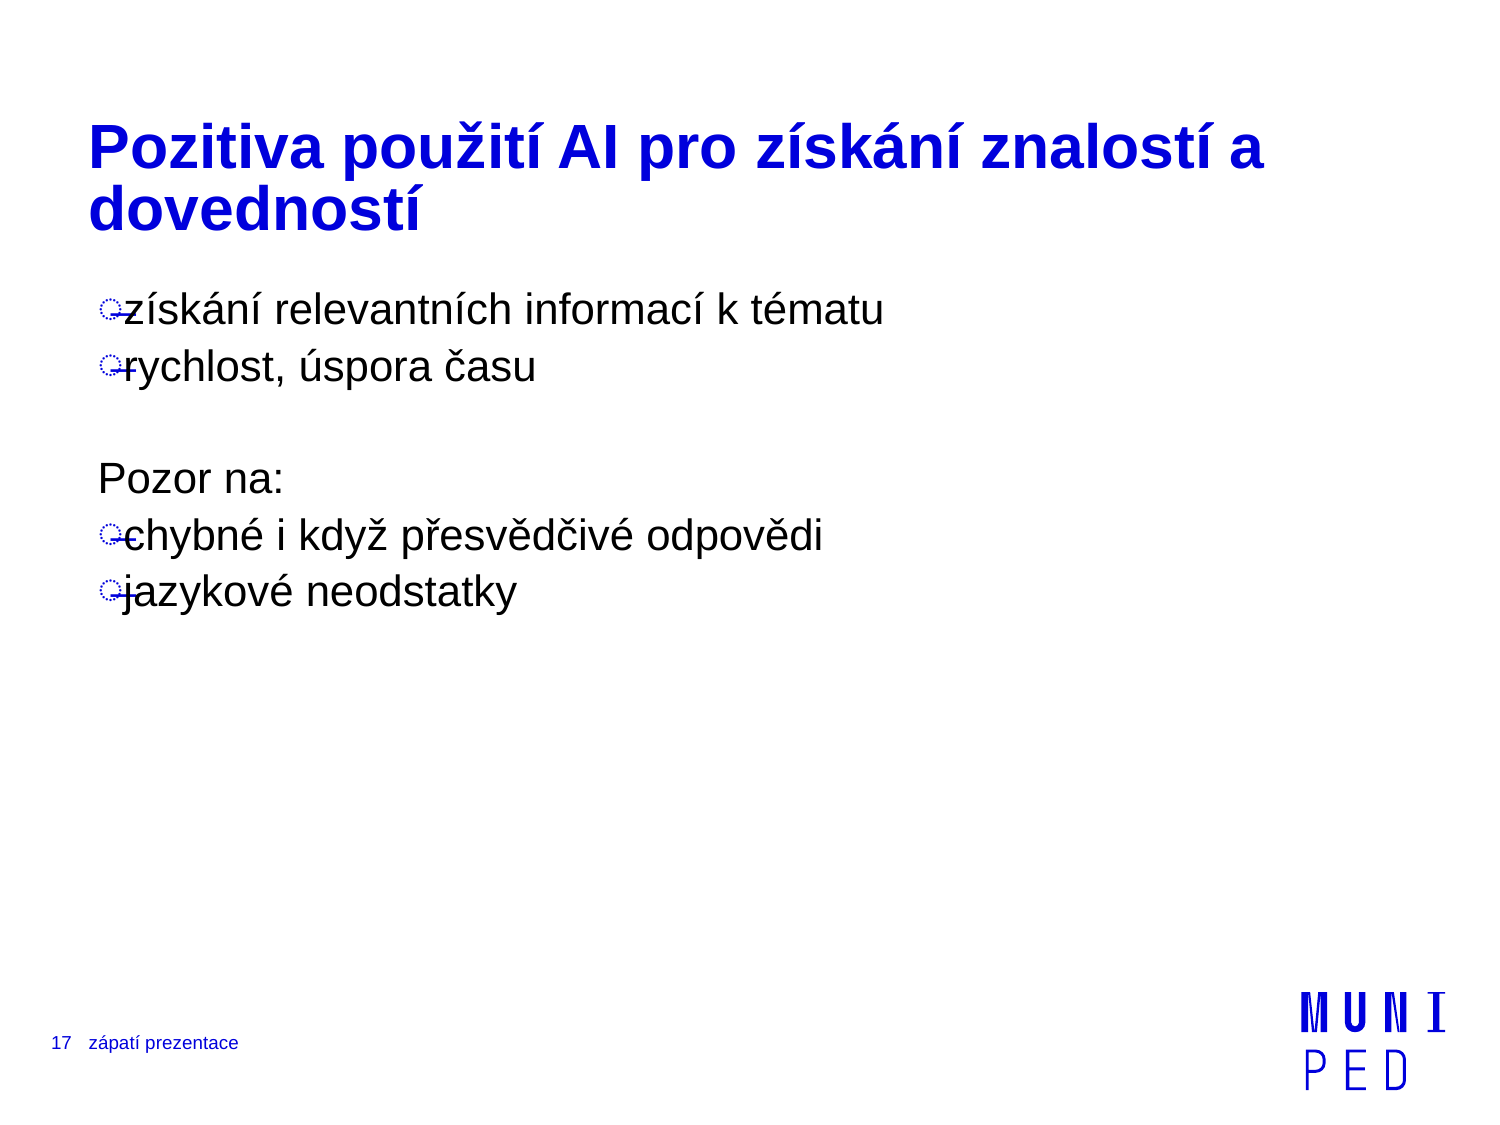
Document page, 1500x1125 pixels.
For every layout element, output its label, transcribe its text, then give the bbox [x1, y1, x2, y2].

footer zápatí prezentace [88, 1021, 1063, 1063]
title Pozitiva použití AI pro získání znalostí a dovedností [88, 118, 1412, 193]
slide_number 17 [50, 1021, 82, 1063]
list získání relevantních informací k tématu rychlost, úspora času Pozor na: chybné i když přesvědčivé odpovědi jazykové neodstatky [88, 277, 1412, 957]
